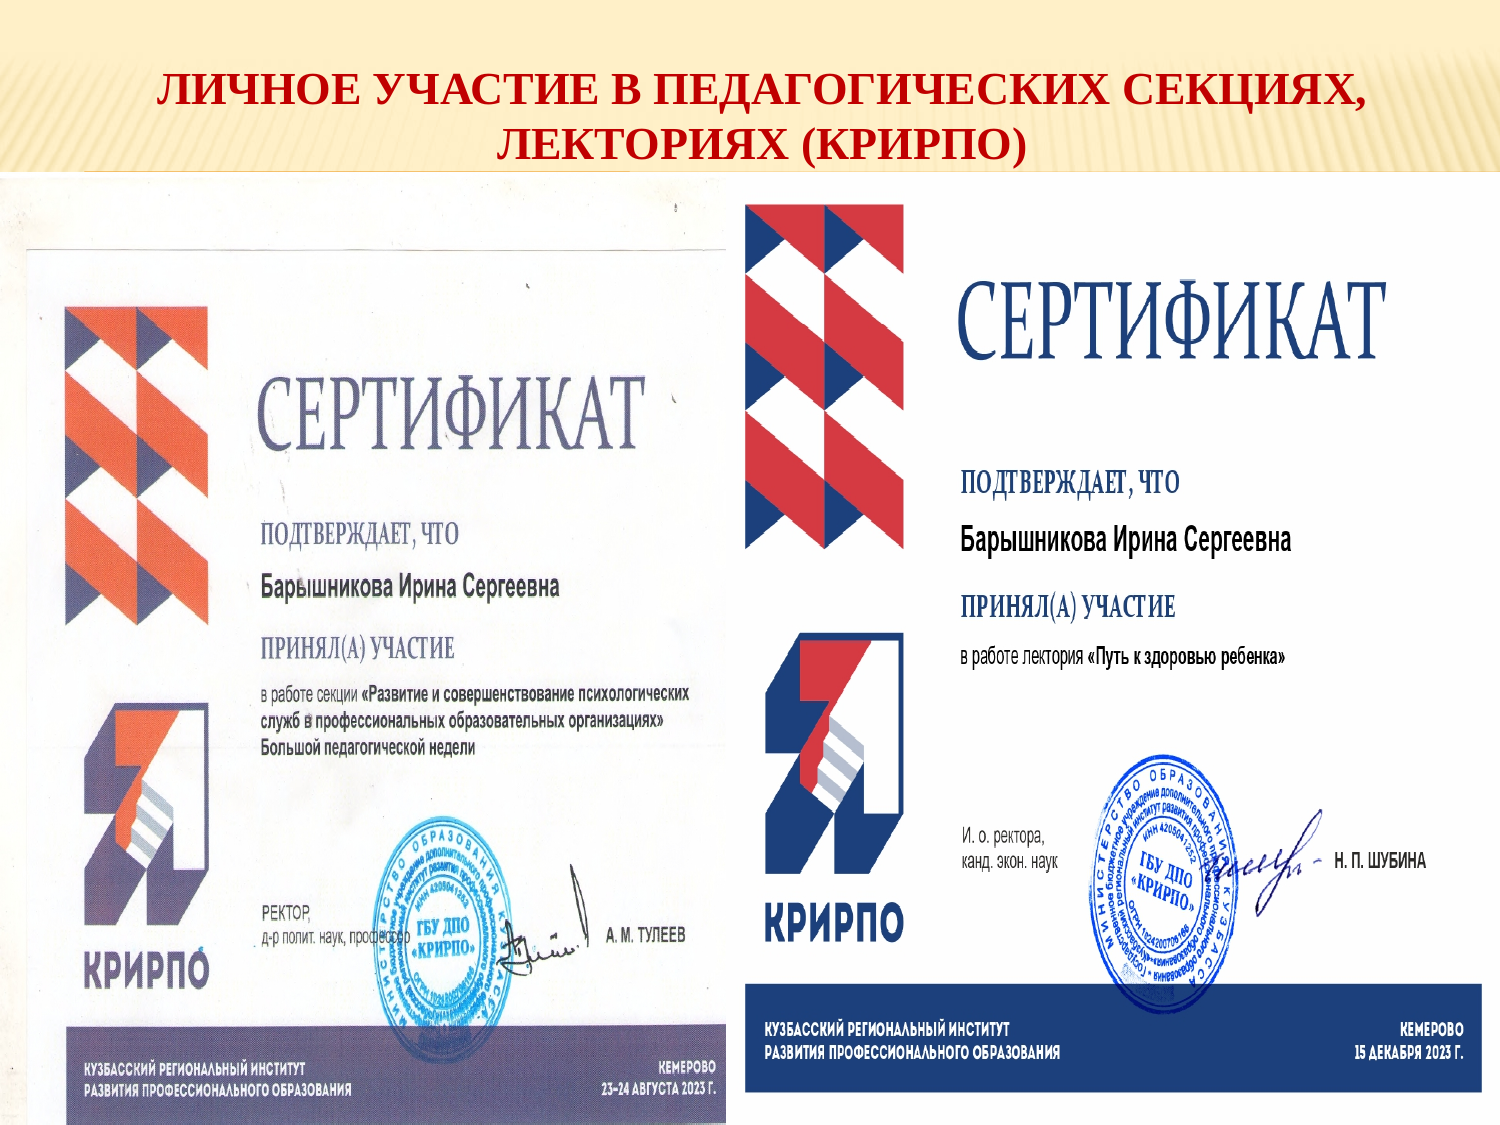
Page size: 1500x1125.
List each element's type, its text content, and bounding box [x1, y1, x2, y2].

picture [0, 172, 1500, 1125]
title ЛИЧНОЕ Участие в педагогических секциях, лекториях (КРИРПО) [50, 30, 1475, 170]
